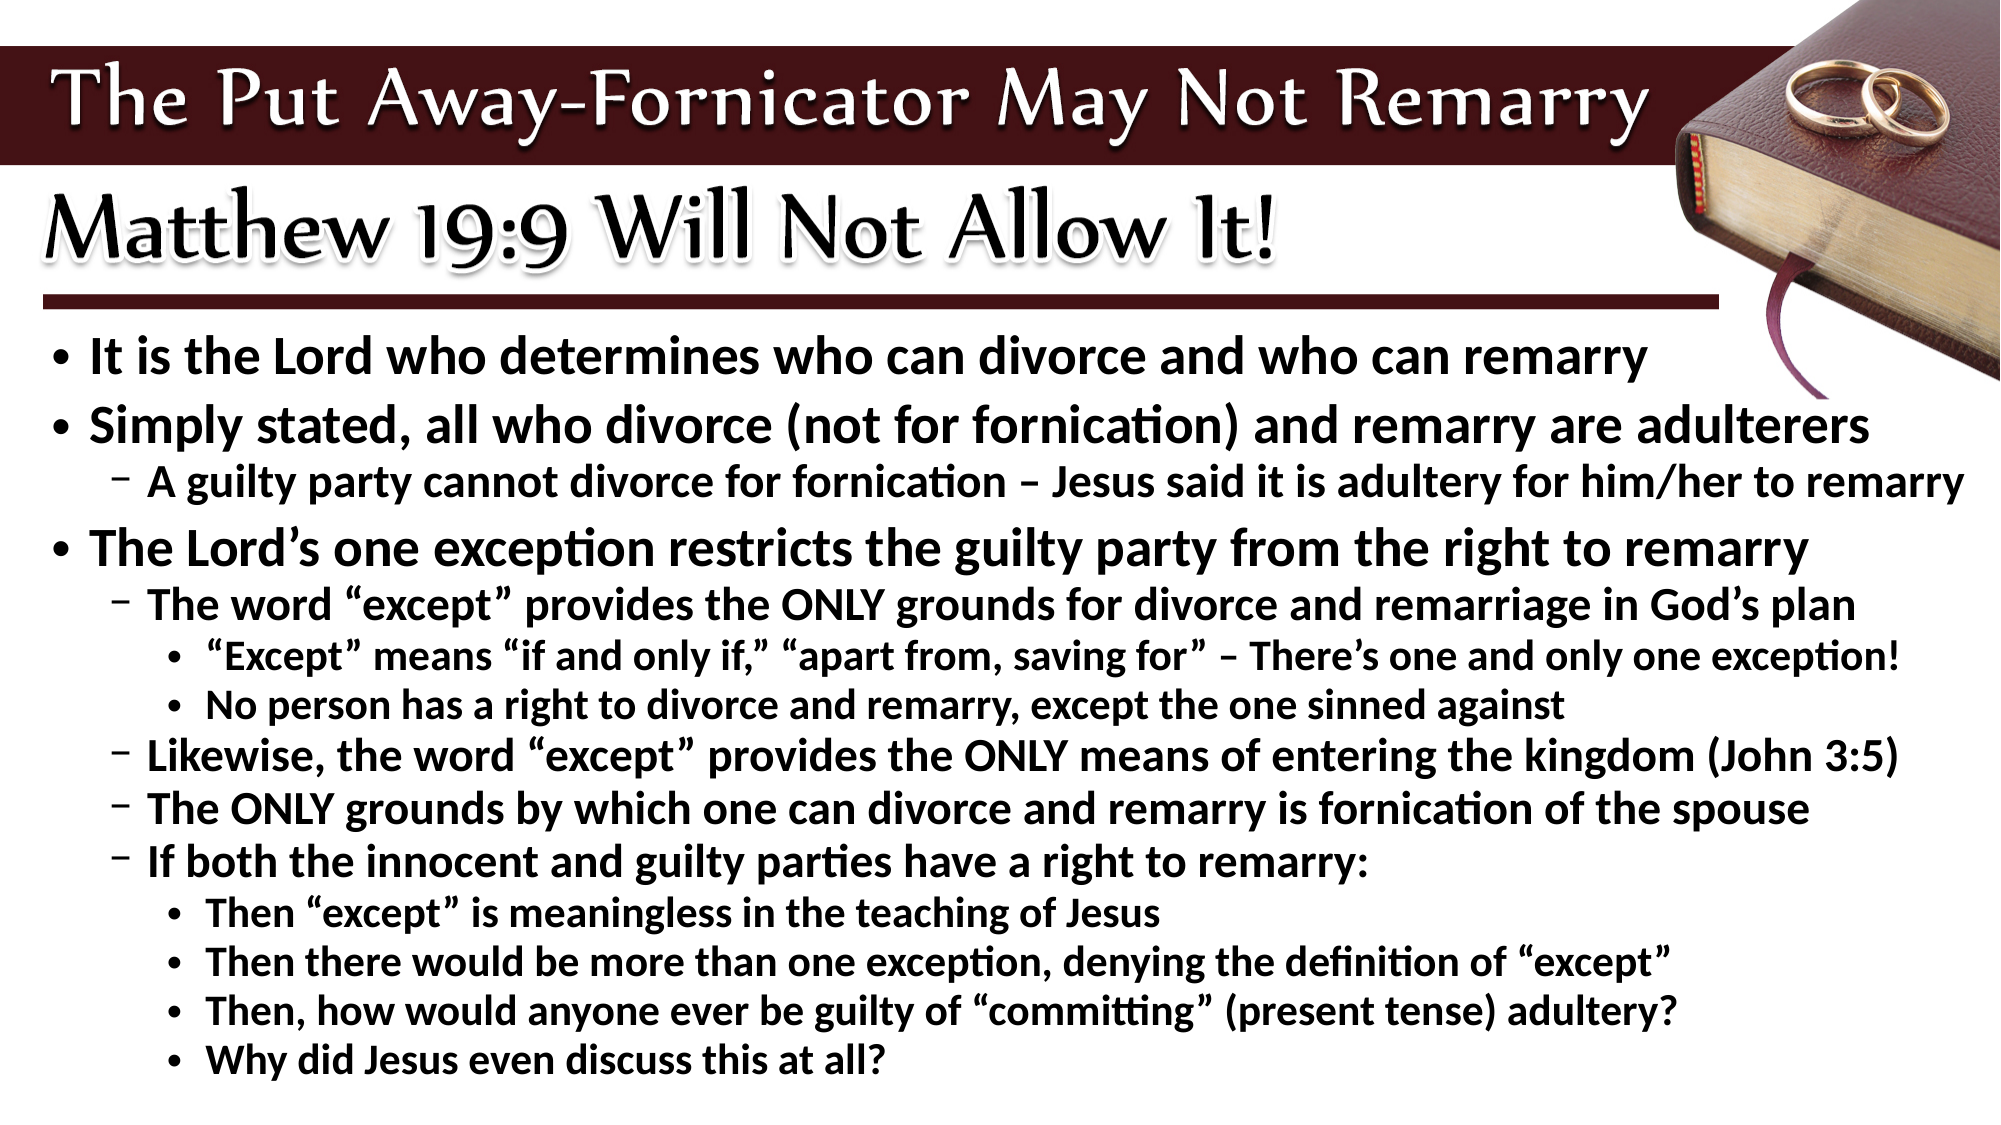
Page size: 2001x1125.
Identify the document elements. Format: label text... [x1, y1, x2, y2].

picture [0, 0, 2000, 1125]
list It is the Lord who determines who can divorce and who can remarry Simply stated, all who divorce (not for fornication) and remarry are adulterers A guilty party cannot divorce for fornication – Jesus said it is adultery for him/her to remarry The Lord’s one exception restricts the guilty party from the right to remarry The word “except” provides the ONLY grounds for divorce and remarriage in God’s plan “Except” means “if and only if,” “apart from, saving for” – There’s one and only one exception! No person has a right to divorce and remarry, except the one sinned against Likewise, the word “except” provides the ONLY means of entering the kingdom (John 3:5) The ONLY grounds by which one can divorce and remarry is fornication of the spouse If both the innocent and guilty parties have a right to remarry: Then “except” is meaningless in the teaching of Jesus Then there would be more than one exception, denying the definition of “except” Then, how would anyone ever be guilty of “committing” (present tense) adultery? Why did Jesus even discuss this at all? [36, 327, 1984, 1125]
